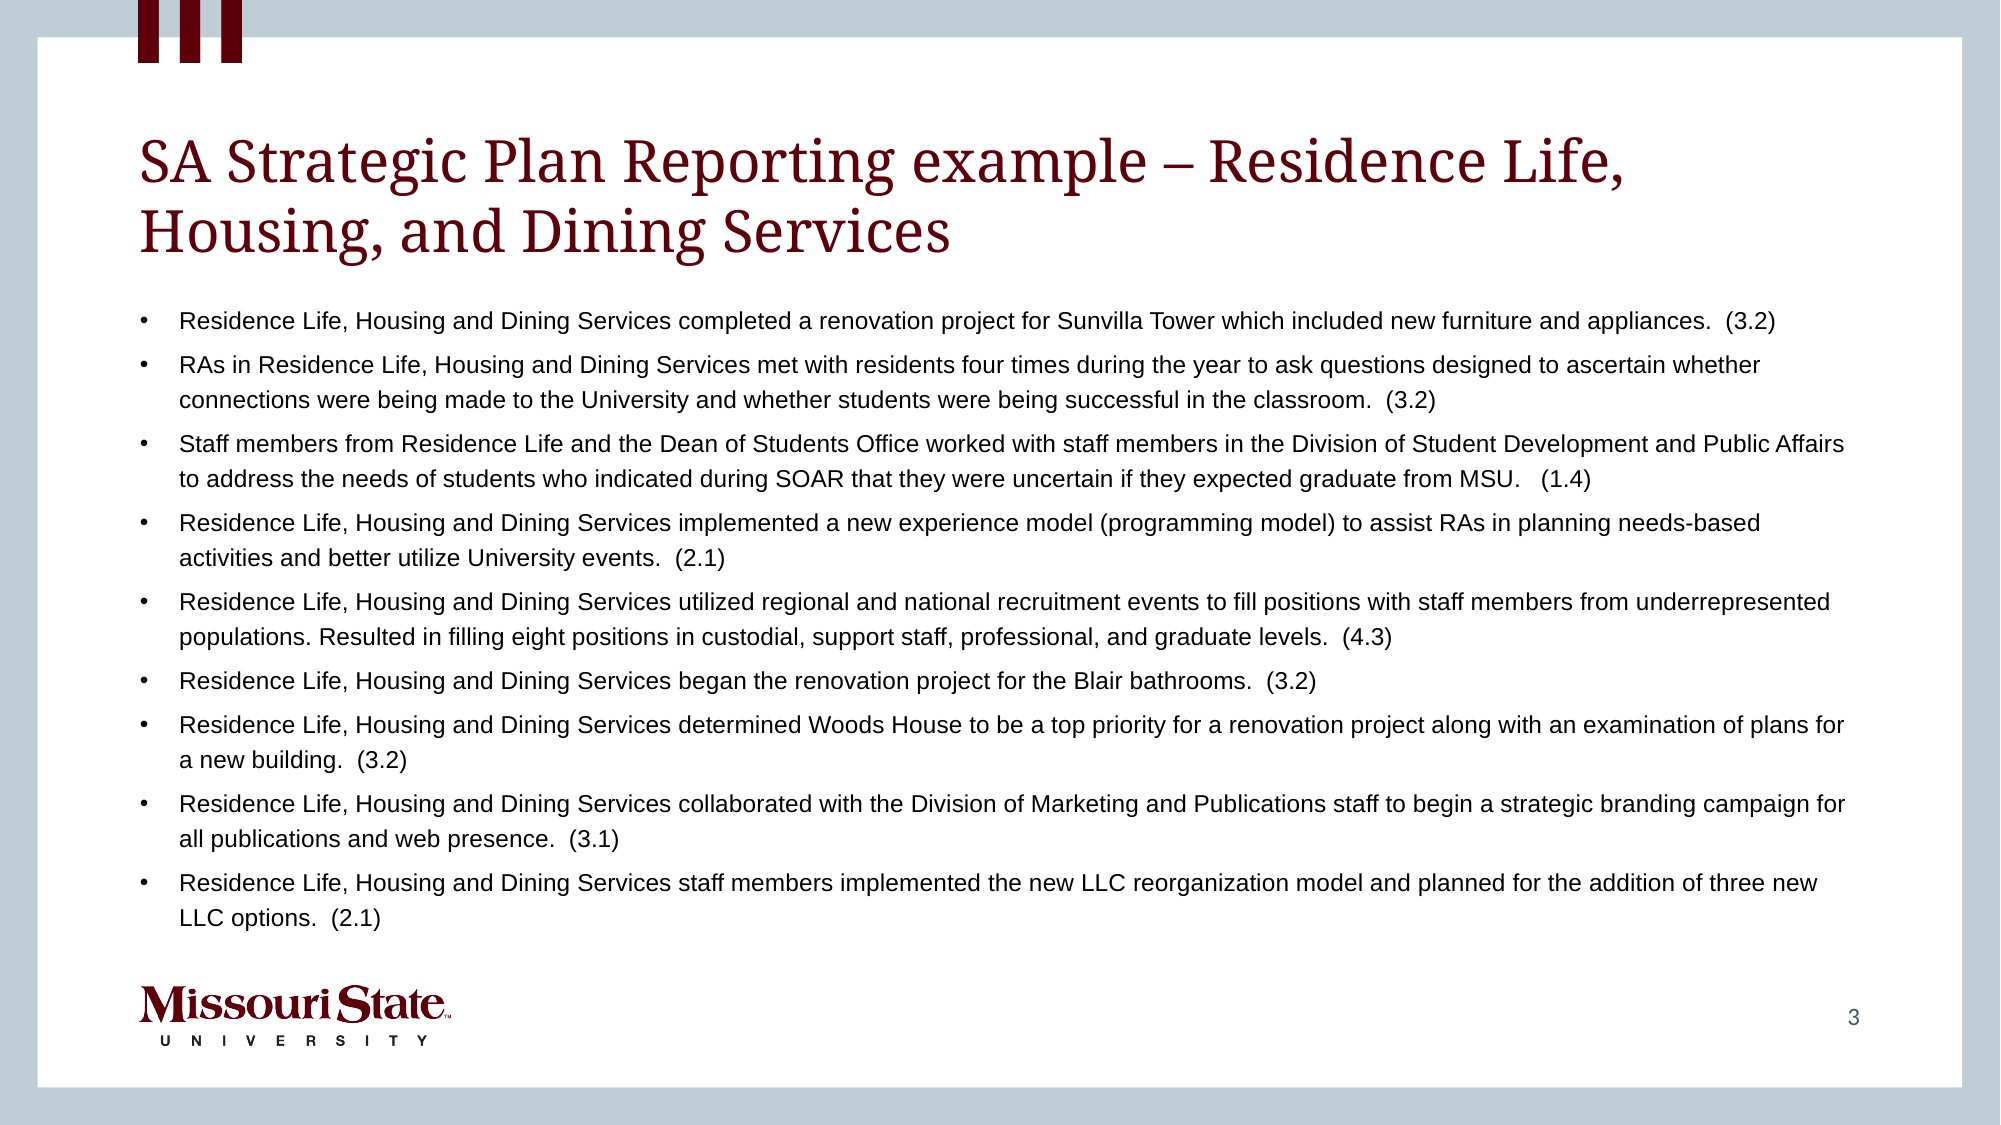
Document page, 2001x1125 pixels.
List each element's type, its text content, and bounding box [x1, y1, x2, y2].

list Residence Life, Housing and Dining Services completed a renovation project for Sunvilla Tower which included new furniture and appliances. (3.2) RAs in Residence Life, Housing and Dining Services met with residents four times during the year to ask questions designed to ascertain whether connections were being made to the University and whether students were being successful in the classroom. (3.2) Staff members from Residence Life and the Dean of Students Office worked with staff members in the Division of Student Development and Public Affairs to address the needs of students who indicated during SOAR that they were uncertain if they expected graduate from MSU. (1.4) Residence Life, Housing and Dining Services implemented a new experience model (programming model) to assist RAs in planning needs-based activities and better utilize University events. (2.1) Residence Life, Housing and Dining Services utilized regional and national recruitment events to fill positions with staff members from underrepresented populations. Resulted in filling eight positions in custodial, support staff, professional, and graduate levels. (4.3) Residence Life, Housing and Dining Services began the renovation project for the Blair bathrooms. (3.2) Residence Life, Housing and Dining Services determined Woods House to be a top priority for a renovation project along with an examination of plans for a new building. (3.2) Residence Life, Housing and Dining Services collaborated with the Division of Marketing and Publications staff to begin a strategic branding campaign for all publications and web presence. (3.1) Residence Life, Housing and Dining Services staff members implemented the new LLC reorganization model and planned for the addition of three new LLC options. (2.1) [139, 299, 1861, 943]
slide_number 3 [1710, 984, 1861, 1045]
picture [138, 0, 242, 63]
title SA Strategic Plan Reporting example – Residence Life, Housing, and Dining Services [139, 111, 1861, 278]
picture [139, 985, 451, 1046]
